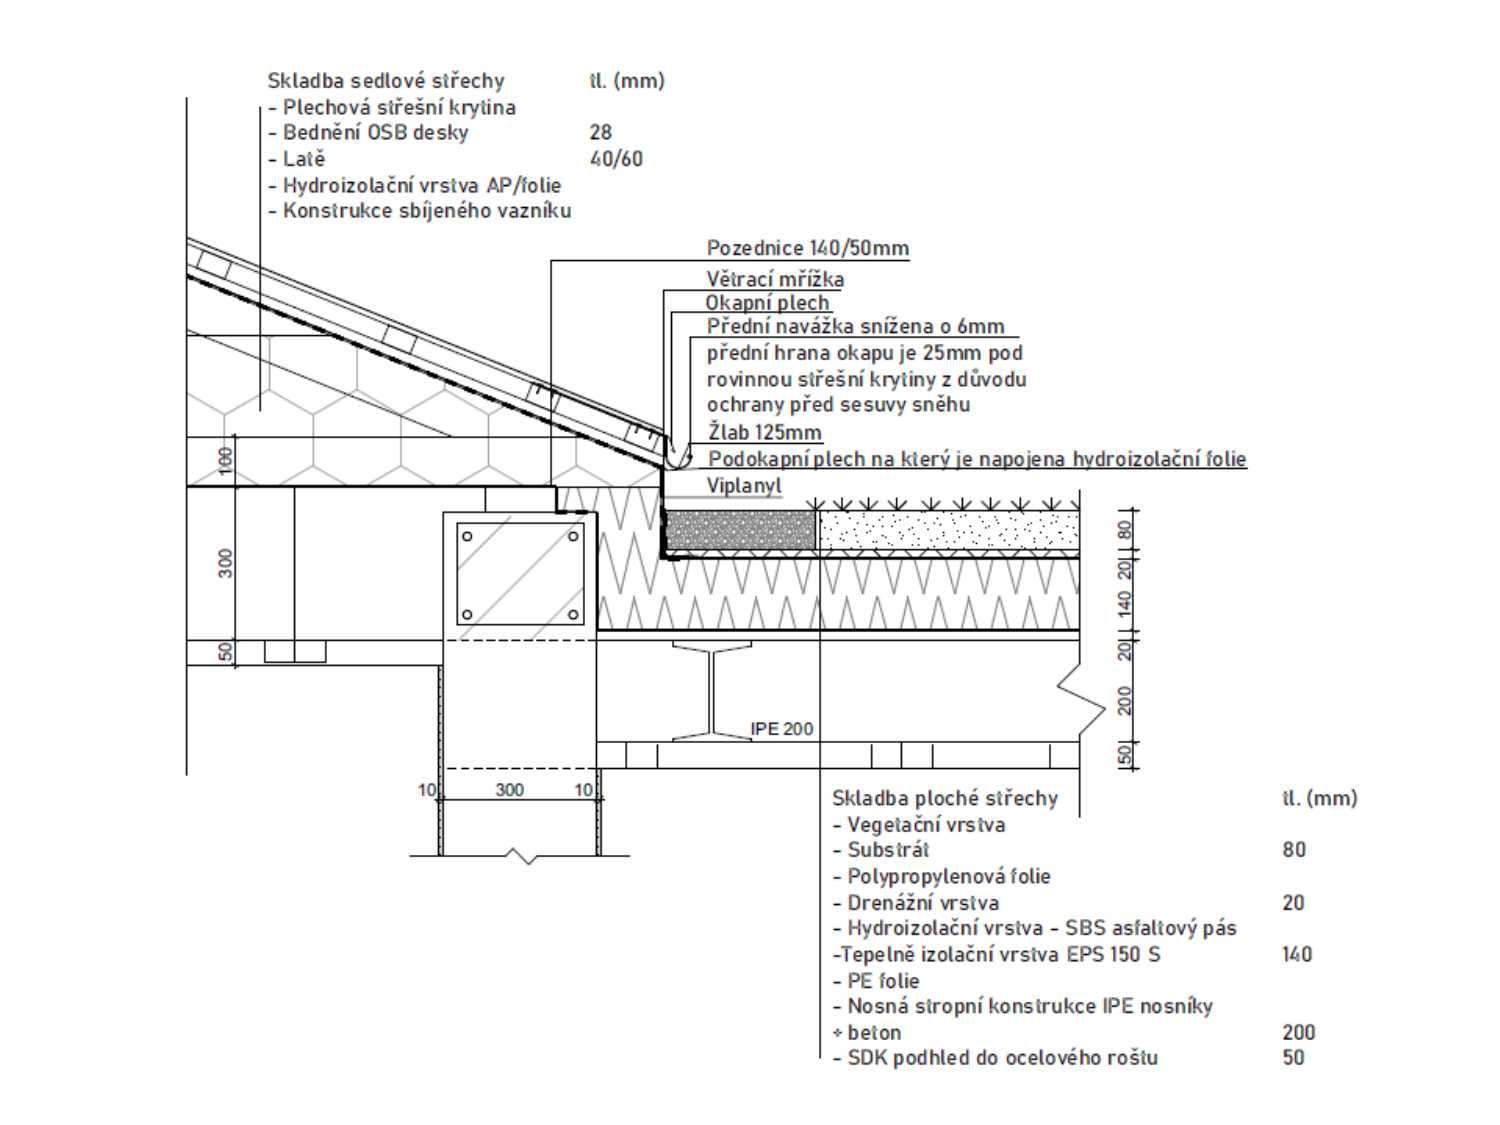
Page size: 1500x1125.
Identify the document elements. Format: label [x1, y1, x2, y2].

picture [72, 34, 1428, 1091]
